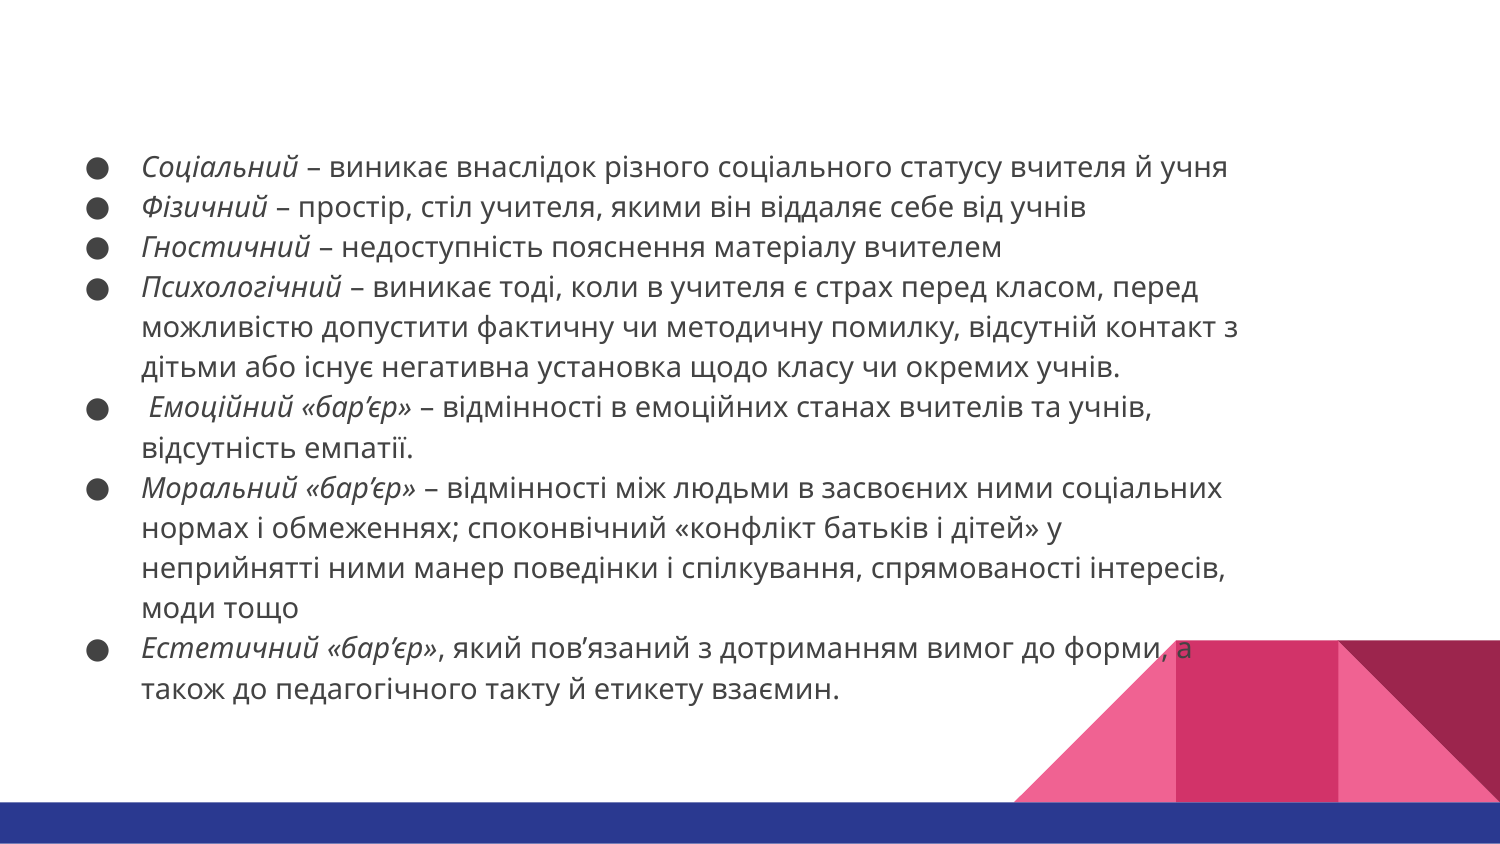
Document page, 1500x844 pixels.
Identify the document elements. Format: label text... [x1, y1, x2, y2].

list Соціальний – виникає внаслідок різного соціального статусу вчителя й учня Фізичний – простір, стіл учителя, якими він віддаляє себе від учнів Гностичний – недоступність пояснення матеріалу вчителем Психологічний – виникає тоді, коли в учителя є страх перед класом, перед можливістю допустити фактичну чи методичну помилку, відсутній контакт з дітьми або існує негативна установка щодо класу чи окремих учнів. Емоційний «бар’єр» – відмінності в емоційних станах вчителів та учнів, відсутність емпатії. Моральний «бар’єр» – відмінності між людьми в засвоєних ними соціальних нормах і обмеженнях; споконвічний «конфлікт батьків і дітей» у неприйнятті ними манер поведінки і спілкування, спрямованості інтересів, моди тощо Естетичний «бар’єр», який пов’язаний з дотриманням вимог до форми, а також до педагогічного такту й етикету взаємин. [51, 127, 1265, 739]
